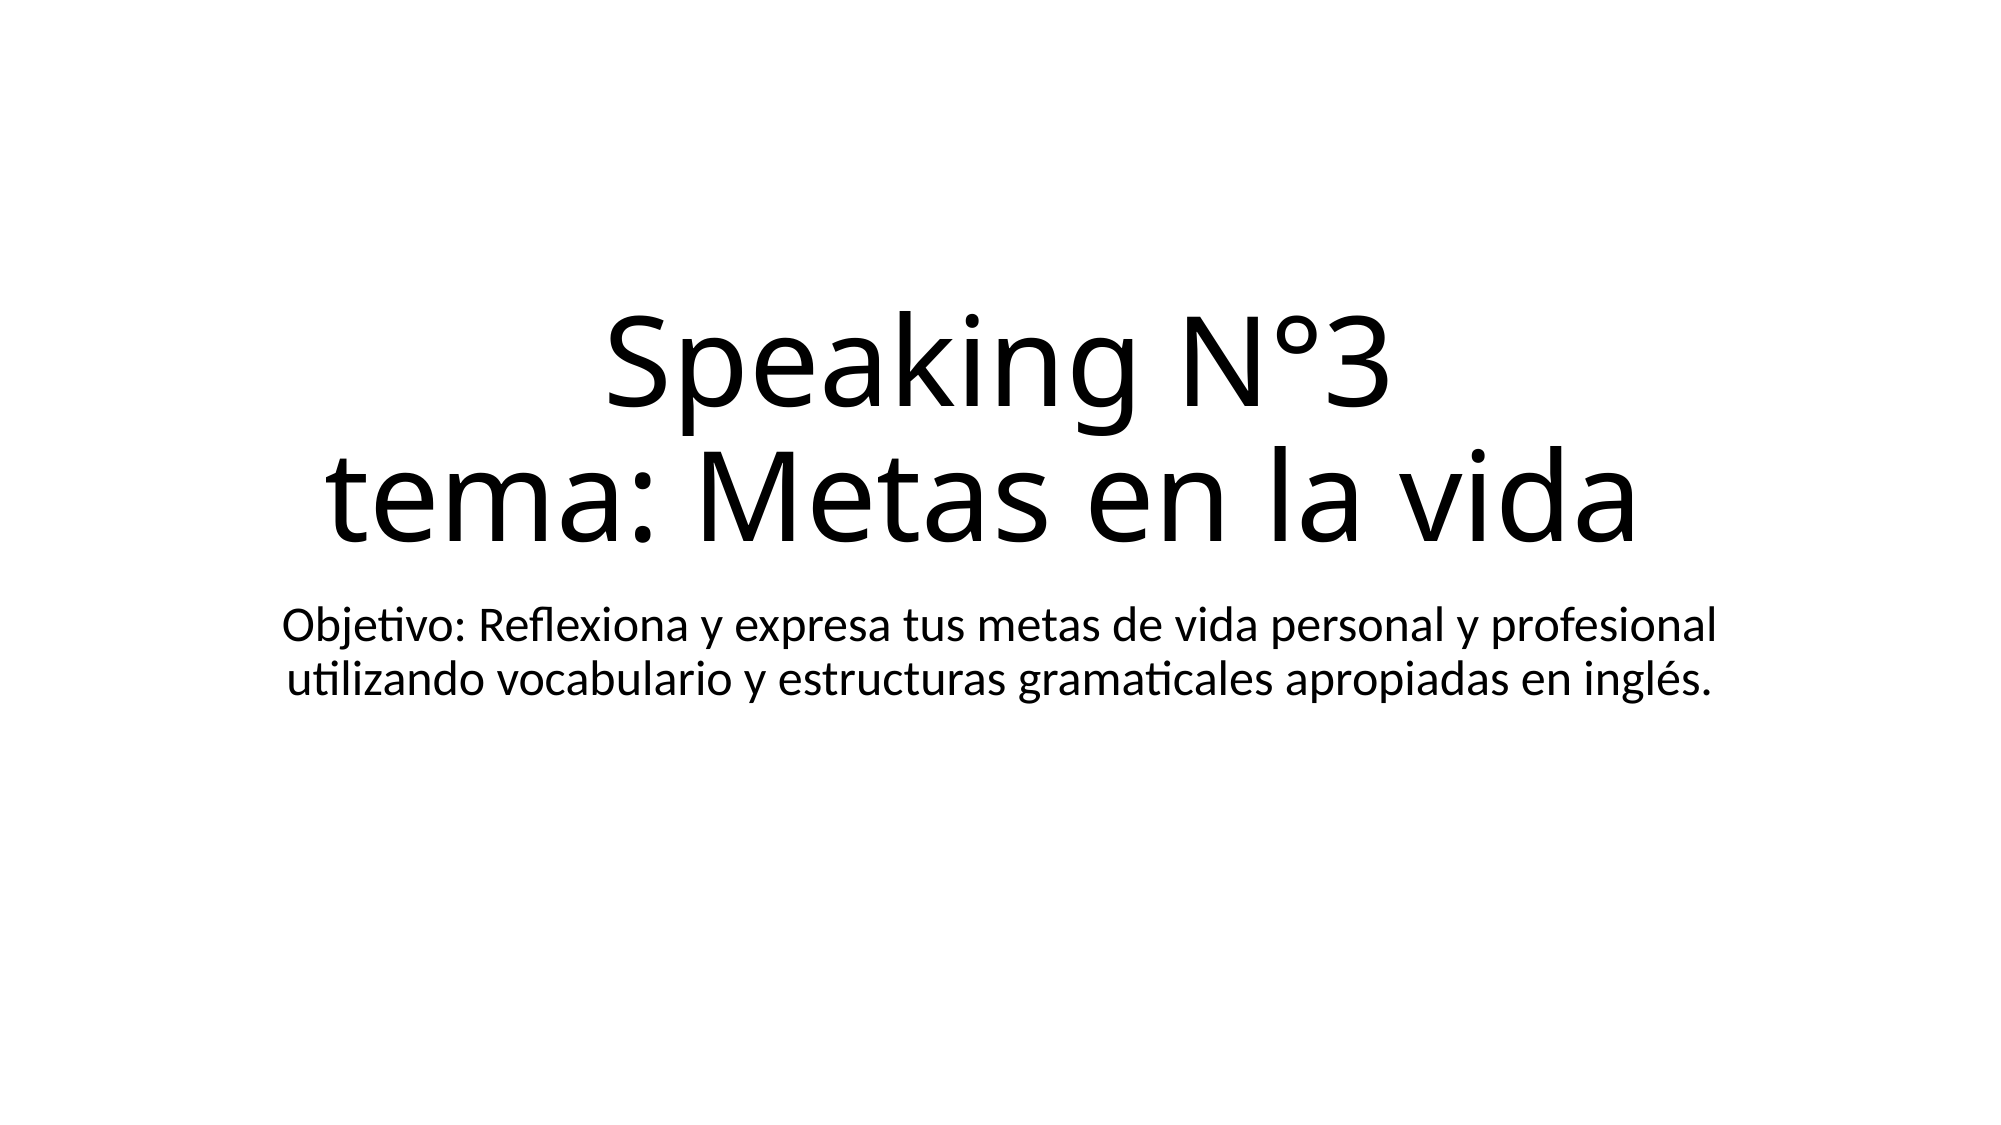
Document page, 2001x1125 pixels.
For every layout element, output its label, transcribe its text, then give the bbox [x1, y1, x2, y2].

subtitle Objetivo: Reflexiona y expresa tus metas de vida personal y profesional utilizando vocabulario y estructuras gramaticales apropiadas en inglés. [249, 590, 1750, 863]
title Speaking N°3 tema: Metas en la vida [249, 184, 1750, 576]
